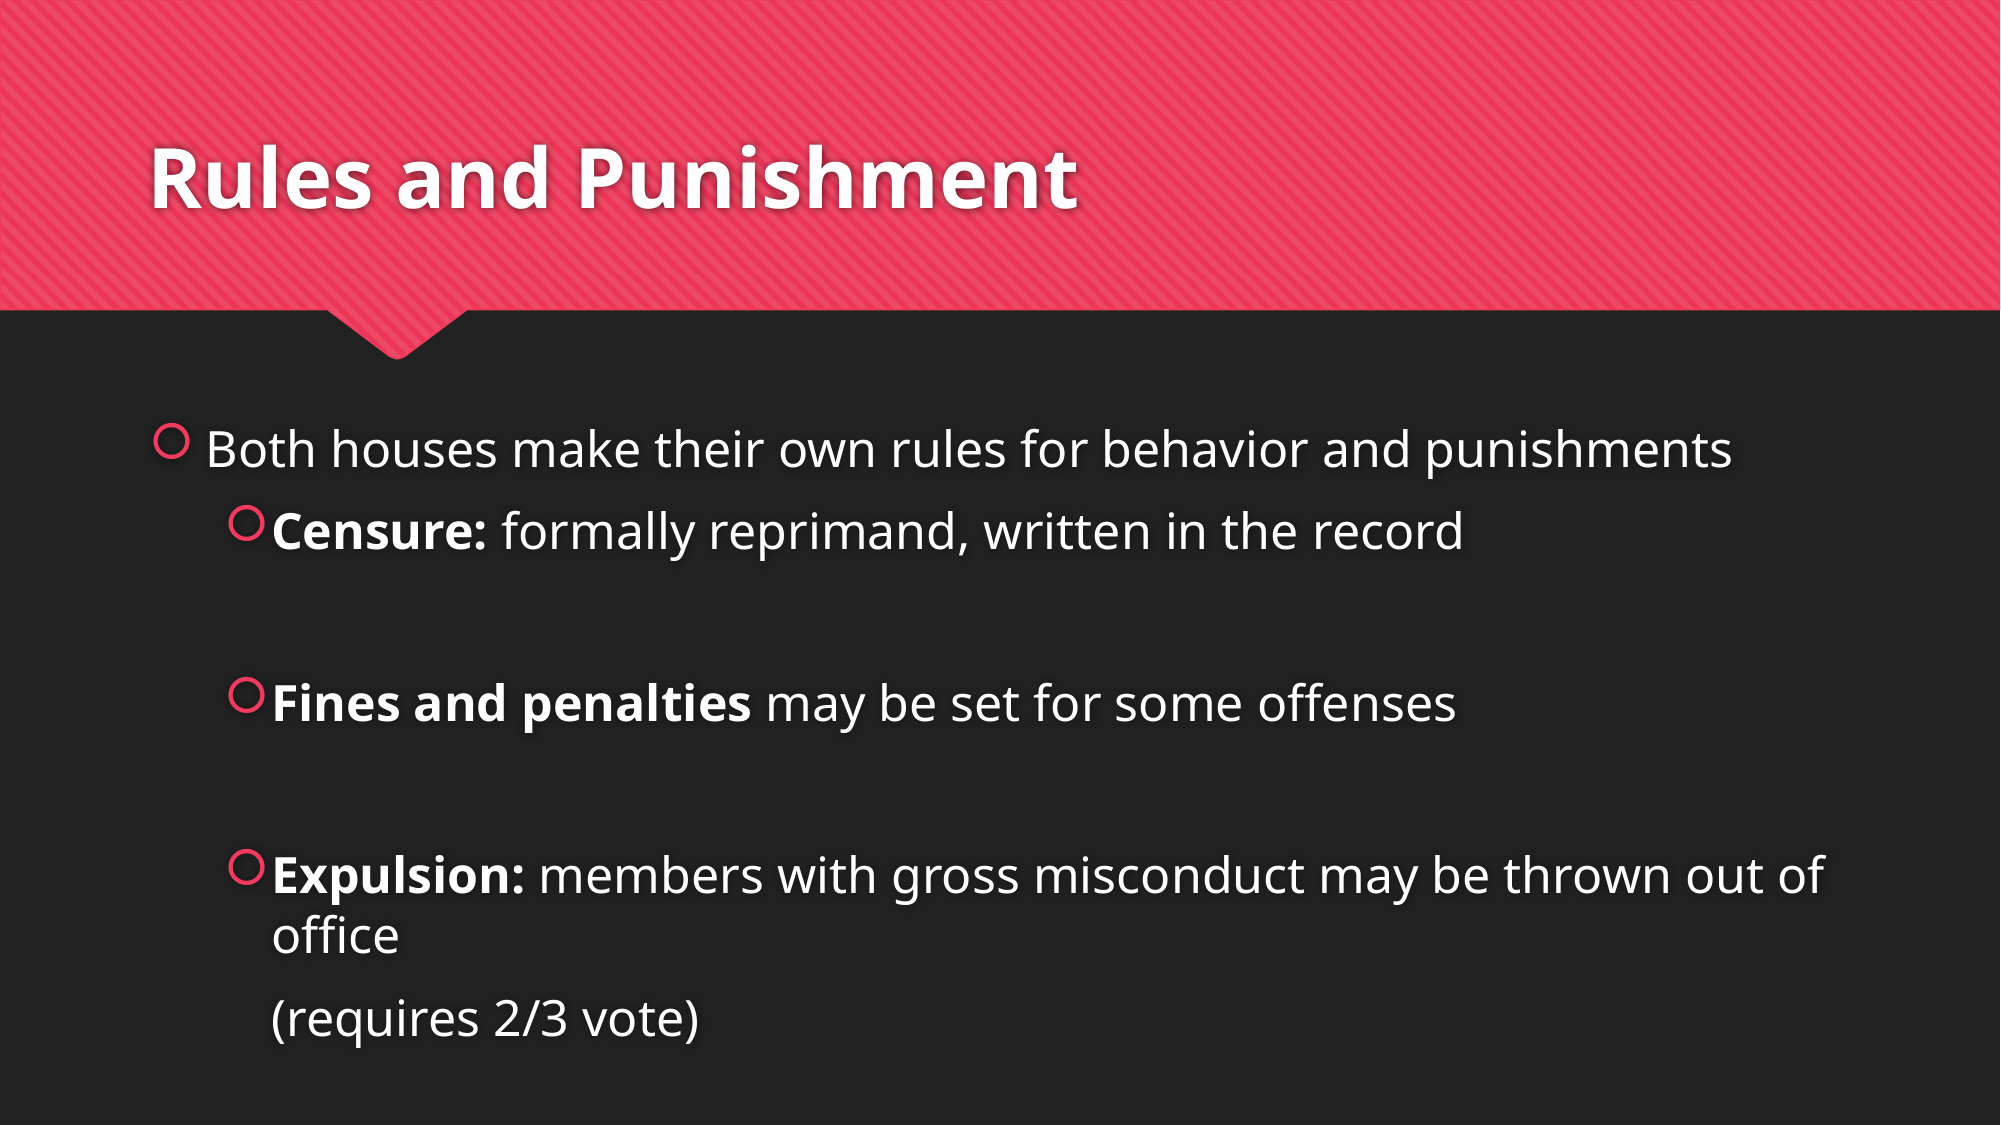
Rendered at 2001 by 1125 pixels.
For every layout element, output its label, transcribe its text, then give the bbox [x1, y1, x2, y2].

list Both houses make their own rules for behavior and punishments Censure: formally reprimand, written in the record Fines and penalties may be set for some offenses Expulsion: members with gross misconduct may be thrown out of office (requires 2/3 vote) [134, 364, 1866, 1100]
title Rules and Punishment [132, 73, 1868, 233]
